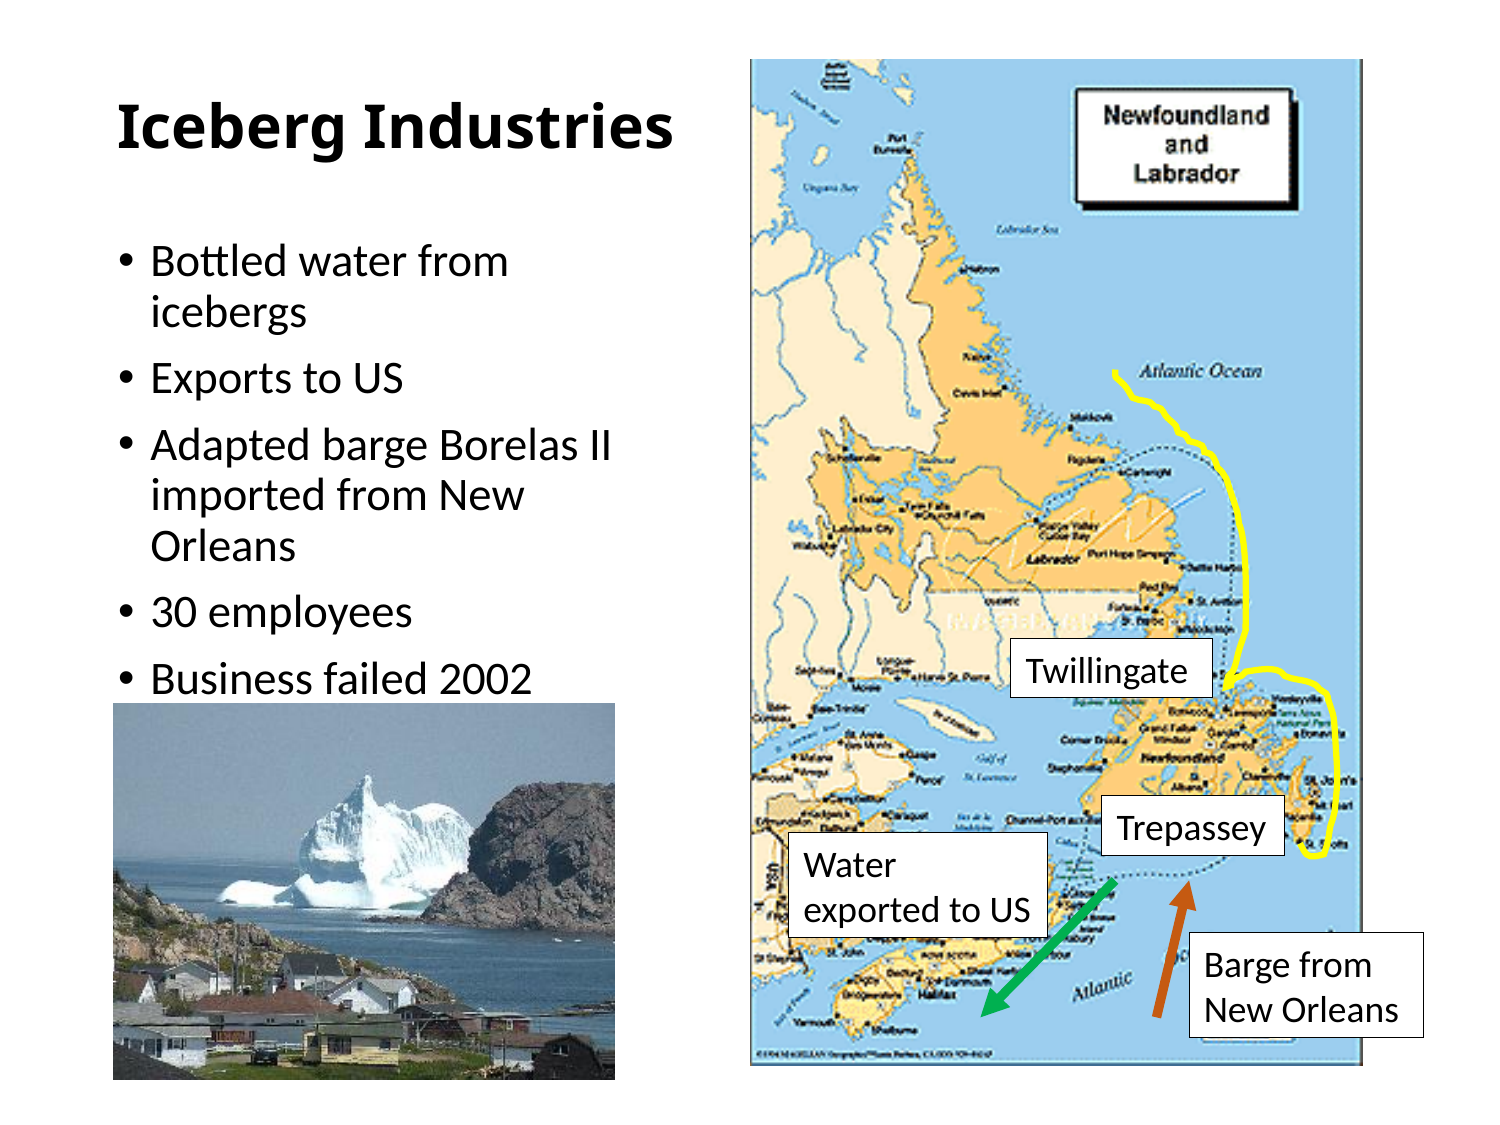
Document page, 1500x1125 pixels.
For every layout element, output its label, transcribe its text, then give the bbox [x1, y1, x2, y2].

title Iceberg Industries [102, 59, 708, 198]
picture [113, 703, 615, 1080]
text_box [749, 59, 1424, 1066]
list Bottled water from icebergs Exports to US Adapted barge Borelas II imported from New Orleans 30 employees Business failed 2002 [103, 229, 666, 716]
